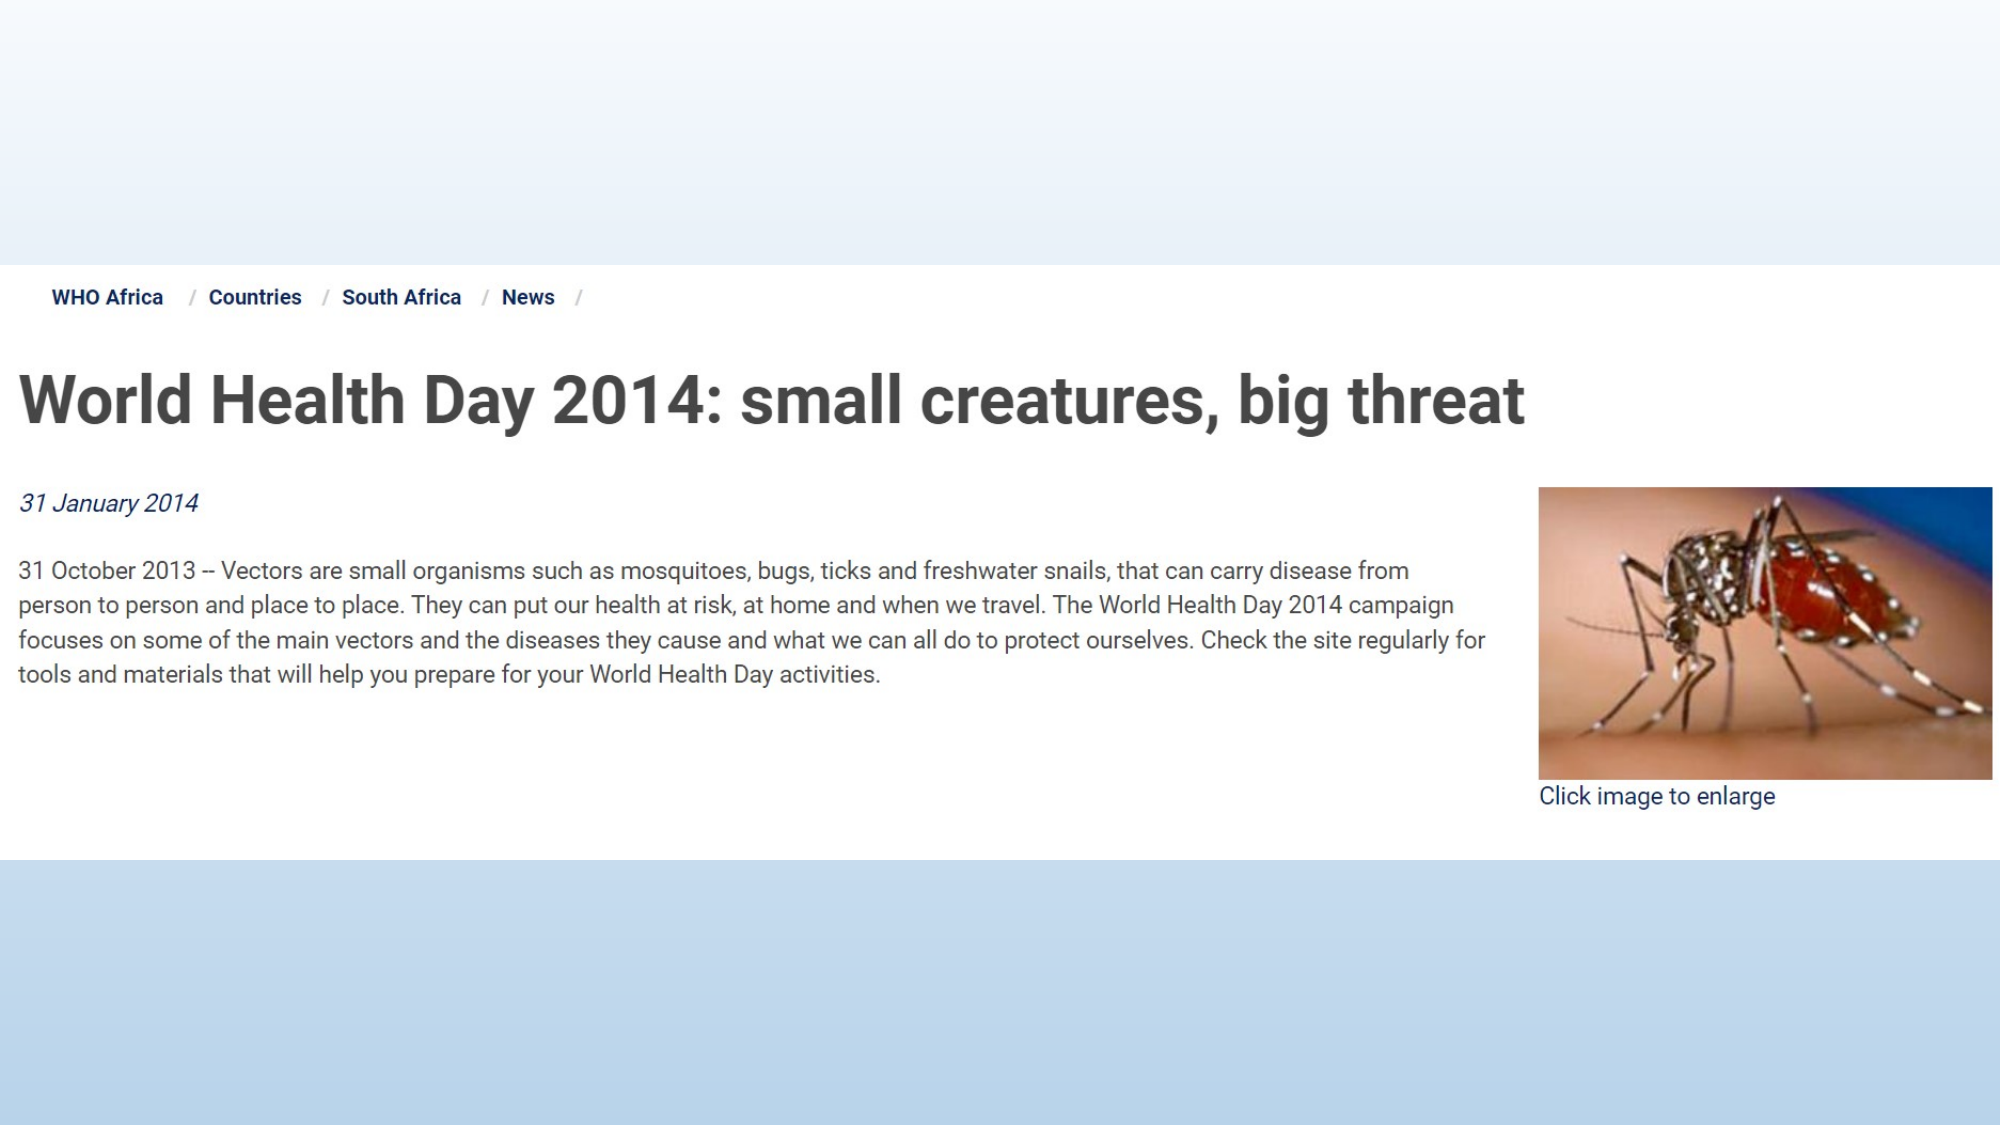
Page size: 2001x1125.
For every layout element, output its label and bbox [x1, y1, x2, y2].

picture [0, 265, 2000, 860]
